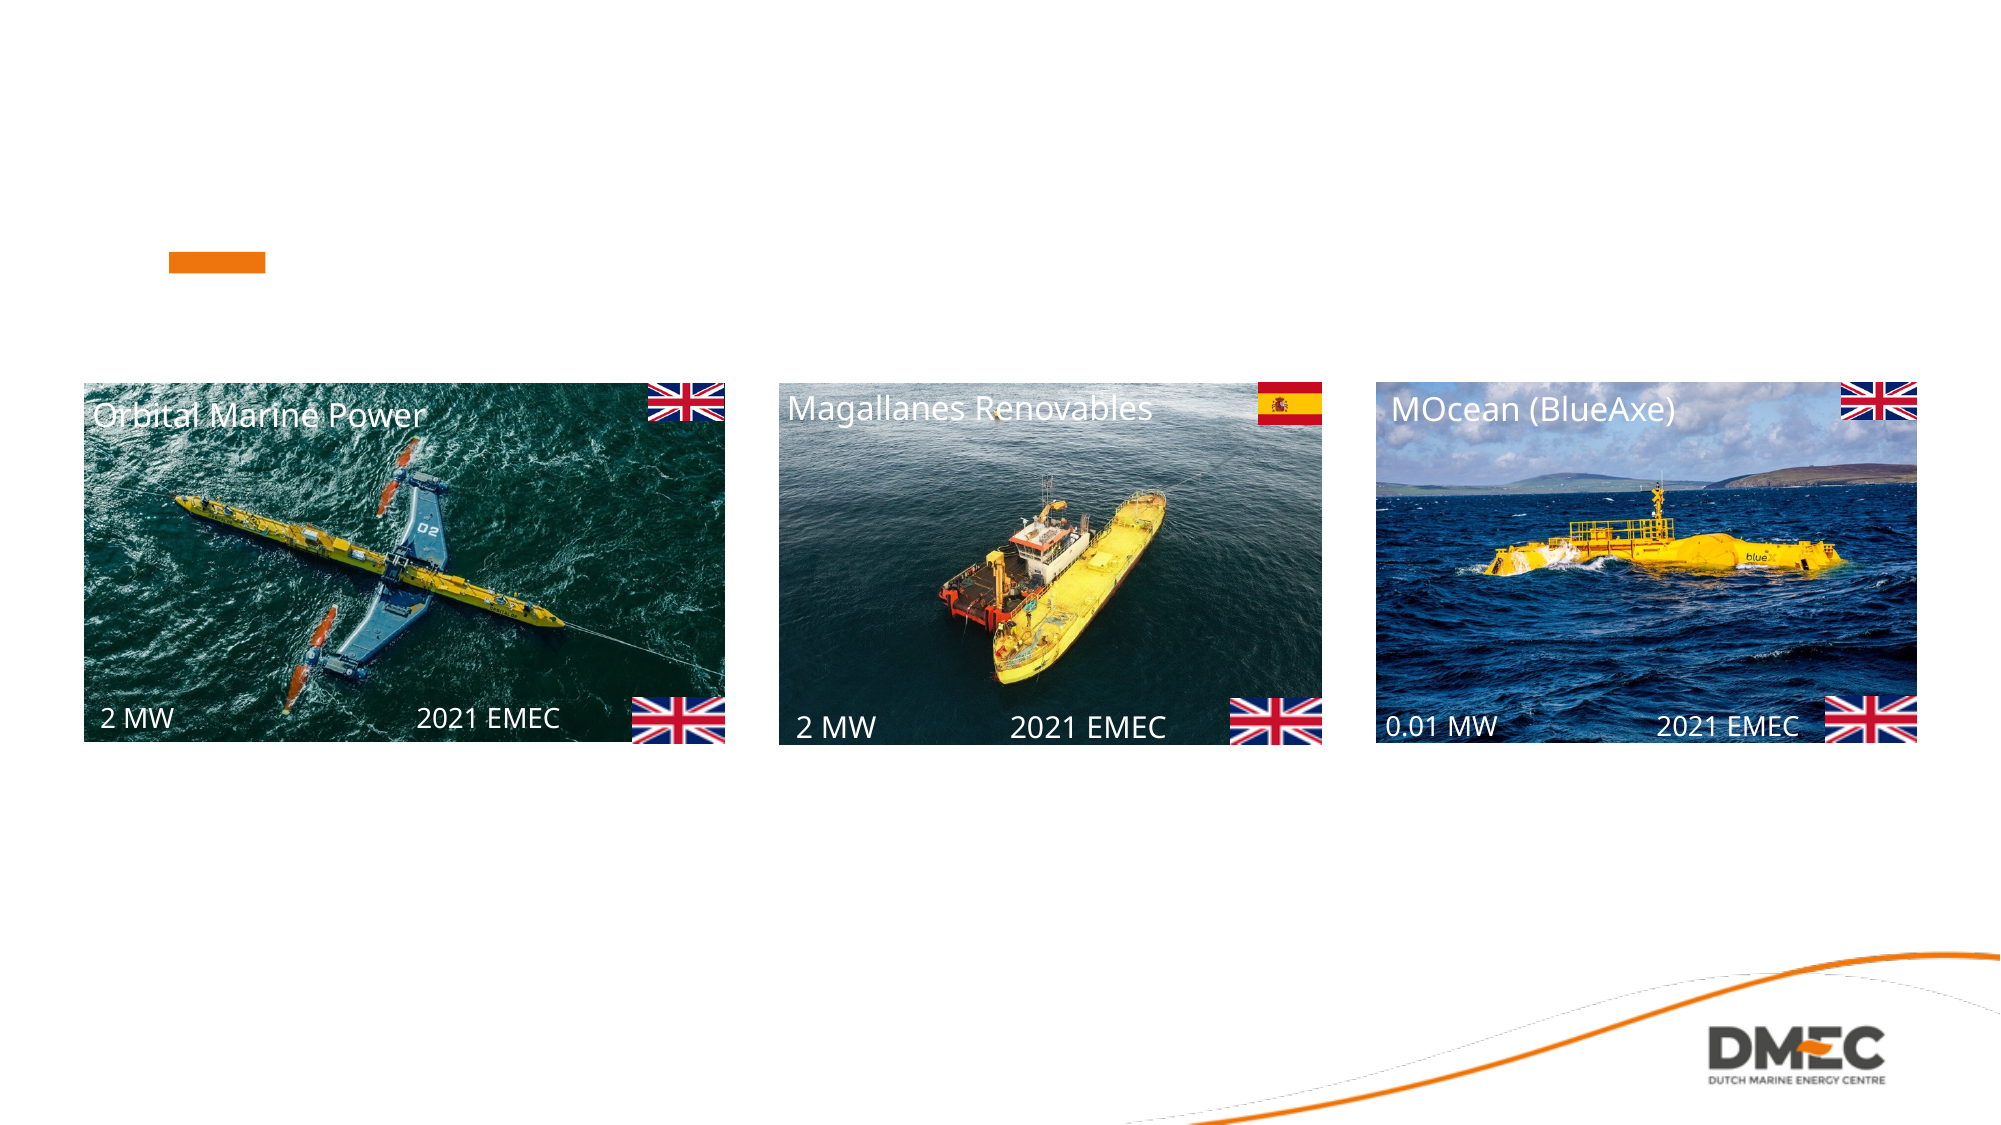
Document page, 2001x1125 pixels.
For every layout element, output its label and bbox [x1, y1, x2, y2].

text_box [84, 383, 725, 742]
picture [1064, 947, 2000, 1125]
picture [1376, 382, 1917, 743]
picture [1258, 382, 1322, 425]
picture [1230, 698, 1322, 745]
picture [632, 697, 725, 744]
text_box [779, 383, 1330, 745]
picture [648, 383, 724, 421]
